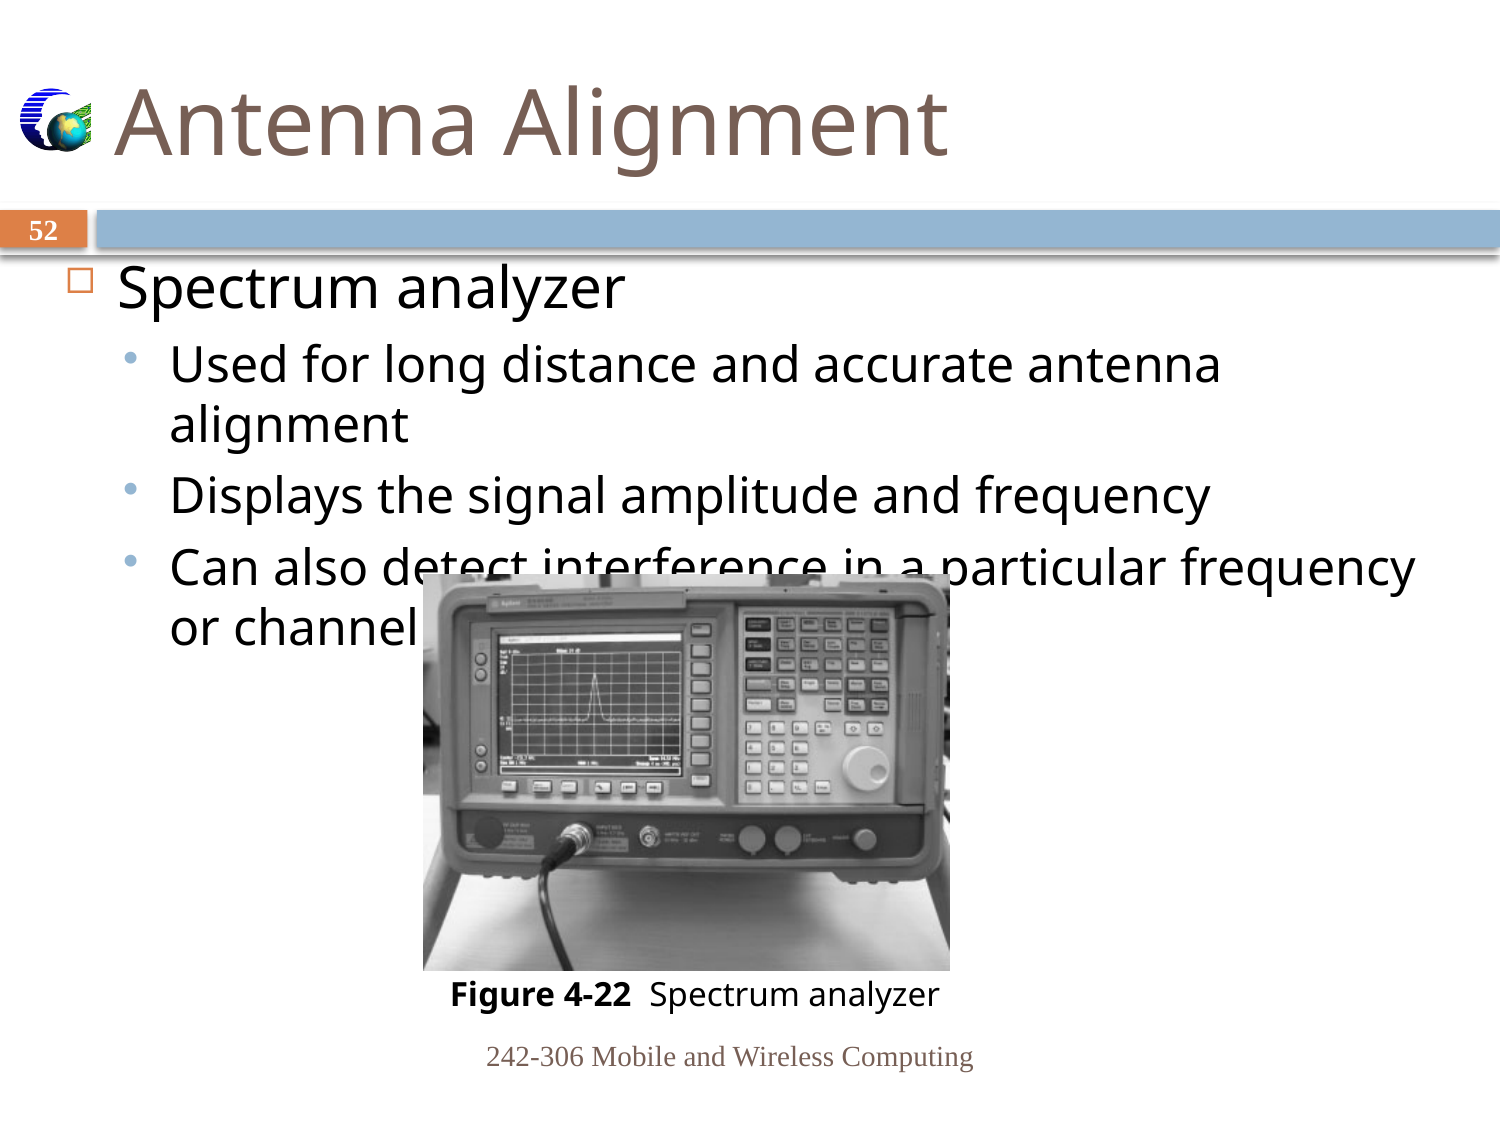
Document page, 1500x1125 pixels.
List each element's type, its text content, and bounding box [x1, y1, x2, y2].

title Antenna Alignment [99, 37, 1438, 200]
text_box Figure 4-22 Spectrum analyzer [435, 965, 956, 1021]
slide_number 52 [0, 208, 88, 249]
list Spectrum analyzer Used for long distance and accurate antenna alignment Displays the signal amplitude and frequency Can also detect interference in a particular frequency or channel [50, 243, 1438, 994]
picture [19, 86, 91, 153]
footer 242-306 Mobile and Wireless Computing [99, 1024, 990, 1085]
picture [422, 574, 951, 972]
